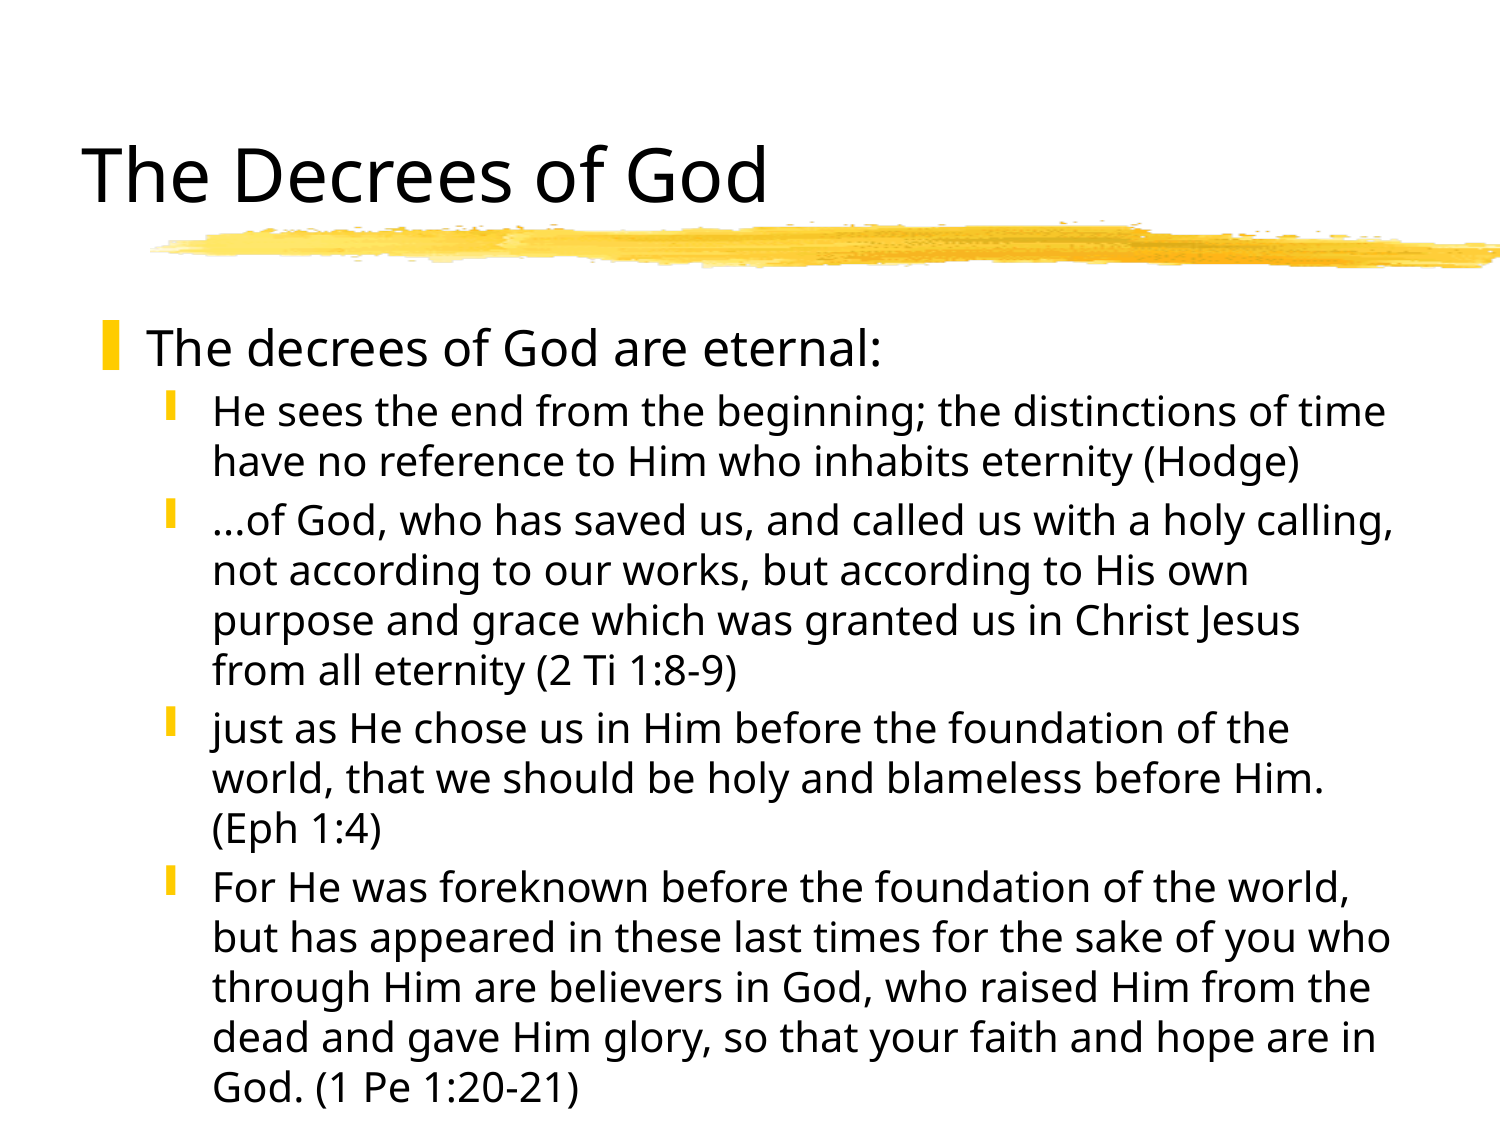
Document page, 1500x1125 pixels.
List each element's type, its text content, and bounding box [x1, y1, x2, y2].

list The decrees of God are eternal: He sees the end from the beginning; the distinctions of time have no reference to Him who inhabits eternity (Hodge) ...of God, who has saved us, and called us with a holy calling, not according to our works, but according to His own purpose and grace which was granted us in Christ Jesus from all eternity (2 Ti 1:8-9) just as He chose us in Him before the foundation of the world, that we should be holy and blameless before Him. (Eph 1:4) For He was foreknown before the foundation of the world, but has appeared in these last times for the sake of you who through Him are believers in God, who raised Him from the dead and gave Him glory, so that your faith and hope are in God. (1 Pe 1:20-21) [75, 309, 1417, 994]
picture [150, 215, 1500, 279]
title The Decrees of God [66, 37, 1342, 225]
